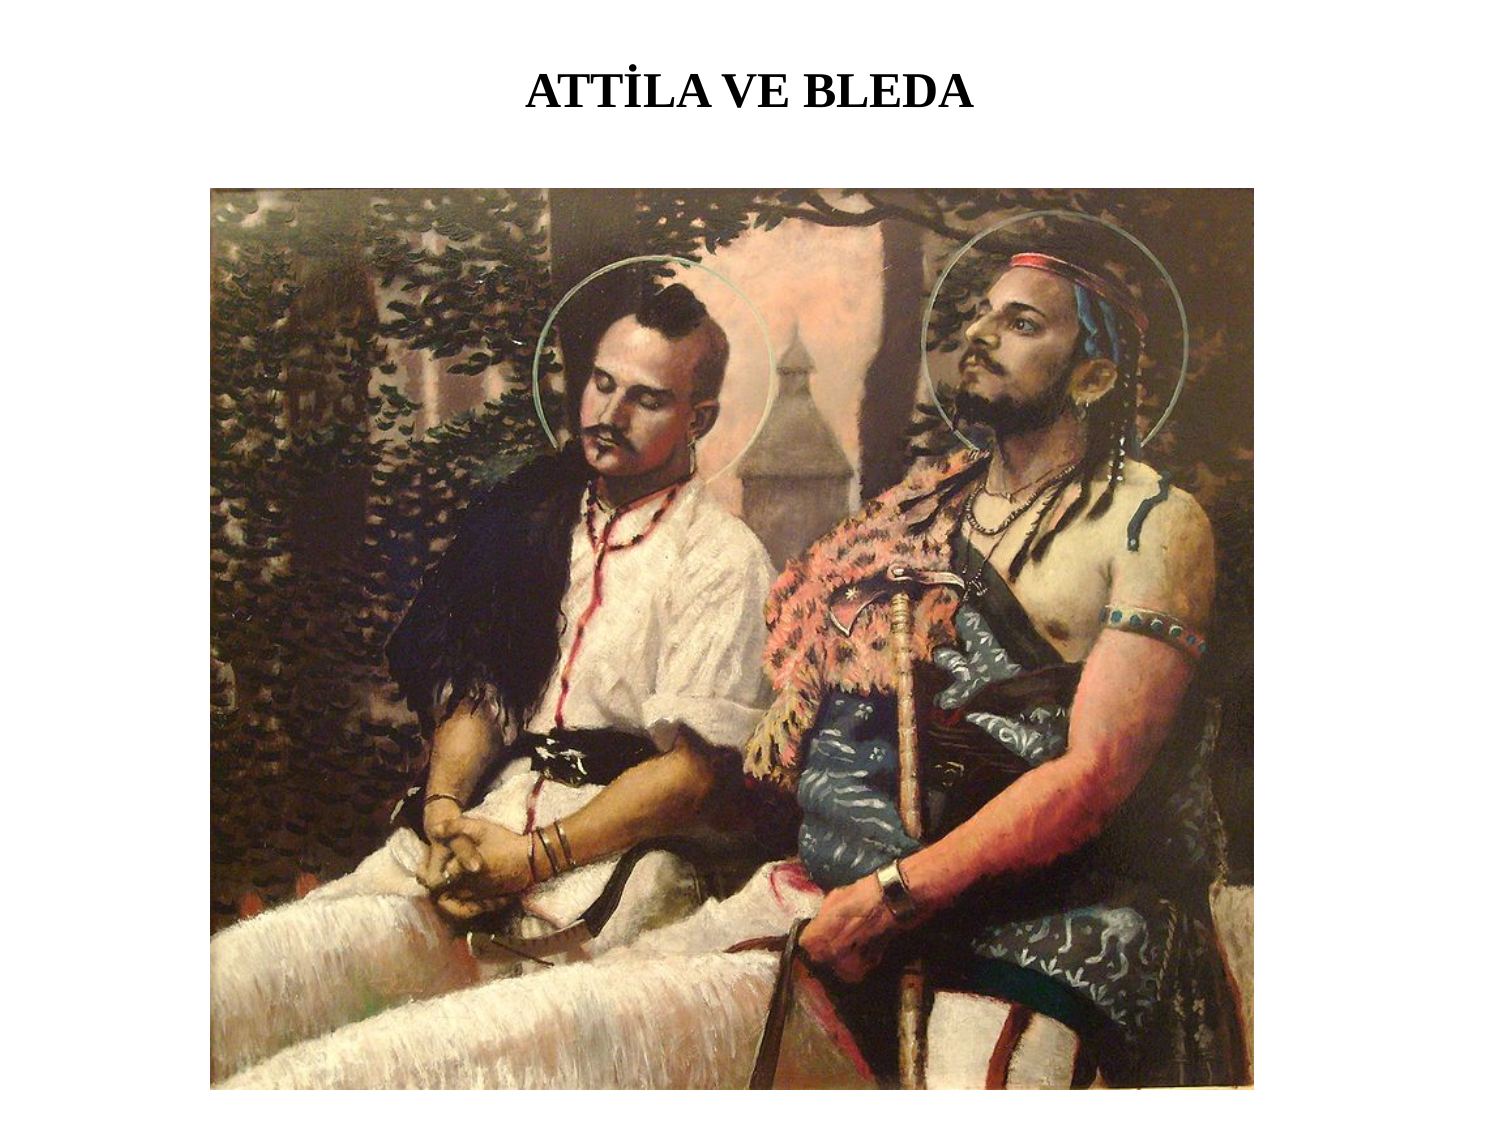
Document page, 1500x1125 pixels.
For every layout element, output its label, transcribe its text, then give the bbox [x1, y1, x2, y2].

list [210, 188, 1255, 1091]
title ATTİLA VE BLEDA [75, 35, 1425, 141]
